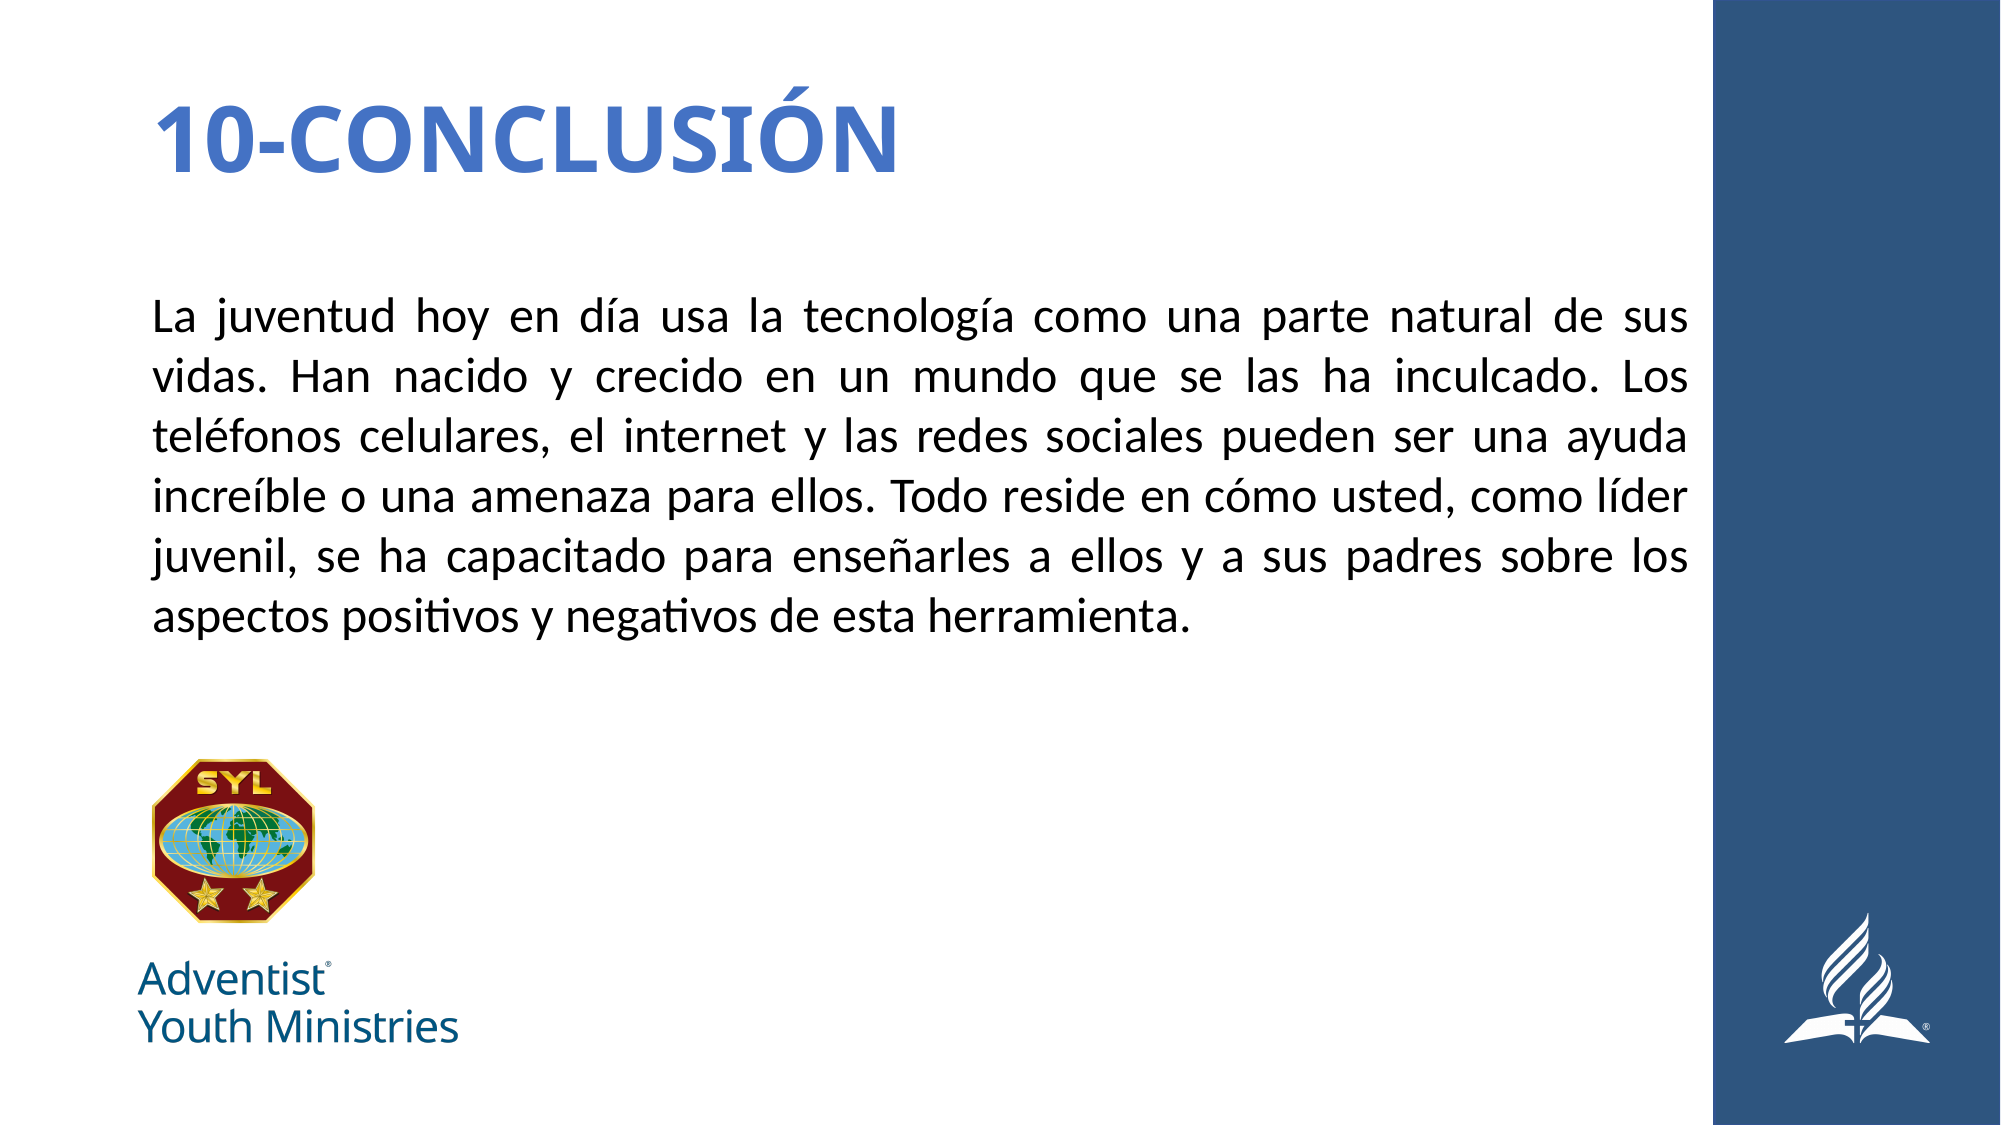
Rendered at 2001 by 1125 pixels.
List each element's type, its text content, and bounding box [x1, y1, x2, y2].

text_box La juventud hoy en día usa la tecnología como una parte natural de sus vidas. Han nacido y crecido en un mundo que se las ha inculcado. Los teléfonos celulares, el internet y las redes sociales pueden ser una ayuda increíble o una amenaza para ellos. Todo reside en cómo usted, como líder juvenil, se ha capacitado para enseñarles a ellos y a sus padres sobre los aspectos positivos y negativos de esta herramienta. [137, 274, 1705, 650]
picture [1771, 892, 1943, 1064]
picture [109, 730, 489, 1064]
title 10-CONCLUSIÓN [137, 88, 1639, 274]
